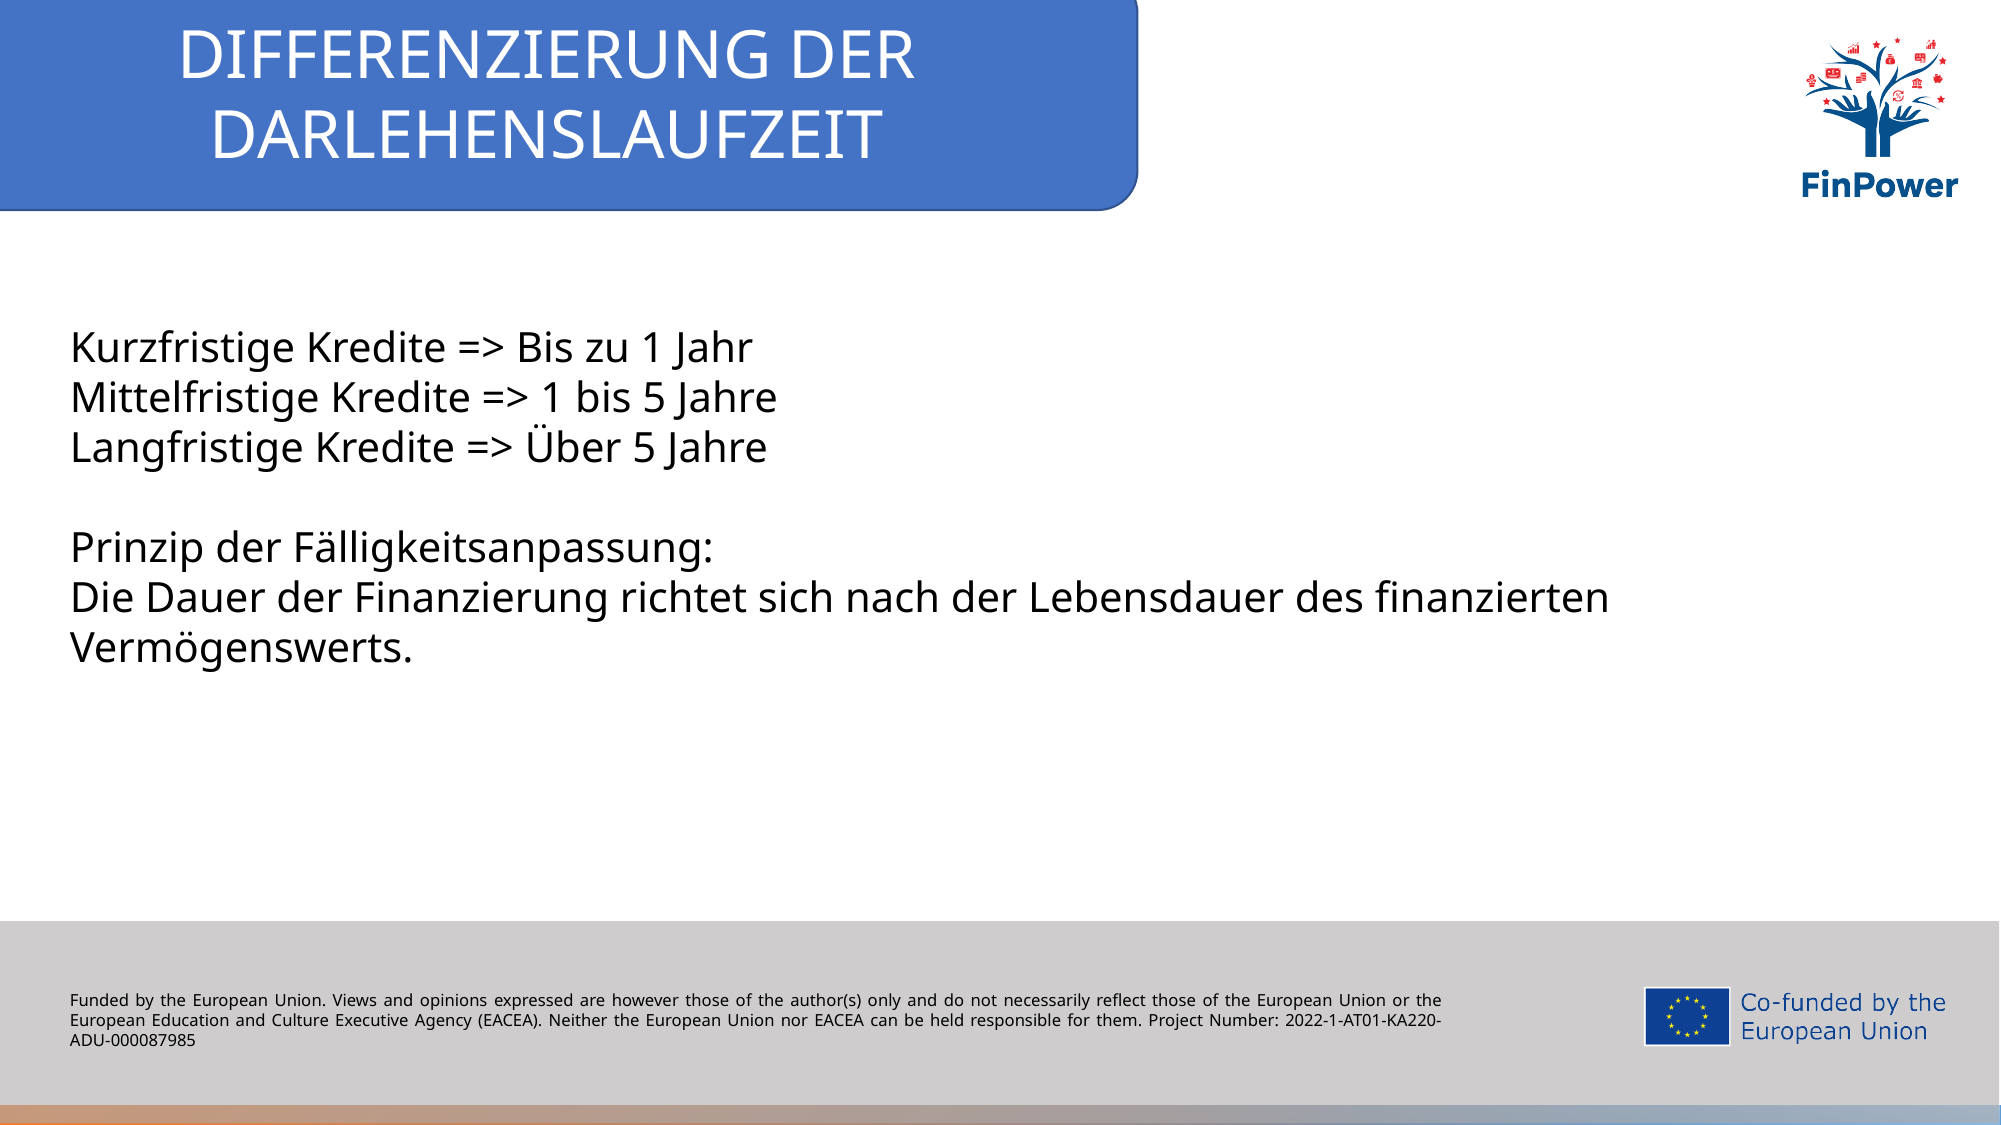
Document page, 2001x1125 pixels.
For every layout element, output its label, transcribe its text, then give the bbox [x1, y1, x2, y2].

text_box Kurzfristige Kredite => Bis zu 1 Jahr Mittelfristige Kredite => 1 bis 5 Jahre Langfristige Kredite => Über 5 Jahre Prinzip der Fälligkeitsanpassung: Die Dauer der Finanzierung richtet sich nach der Lebensdauer des finanzierten Vermögenswerts. [54, 313, 1856, 729]
picture [1626, 968, 1974, 1064]
picture [1799, 28, 1961, 207]
footer Funded by the European Union. Views and opinions expressed are however those of the author(s) only and do not necessarily reflect those of the European Union or the European Education and Culture Executive Agency (EACEA). Neither the European Union nor EACEA can be held responsible for them. Project Number: 2022-1-AT01-KA220-ADU-000087985 [55, 983, 1460, 1077]
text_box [0, 1105, 2000, 1125]
text_box [0, 921, 2000, 1102]
text_box DIFFERENZIERUNG DER DARLEHENSLAUFZEIT [0, 0, 1138, 211]
